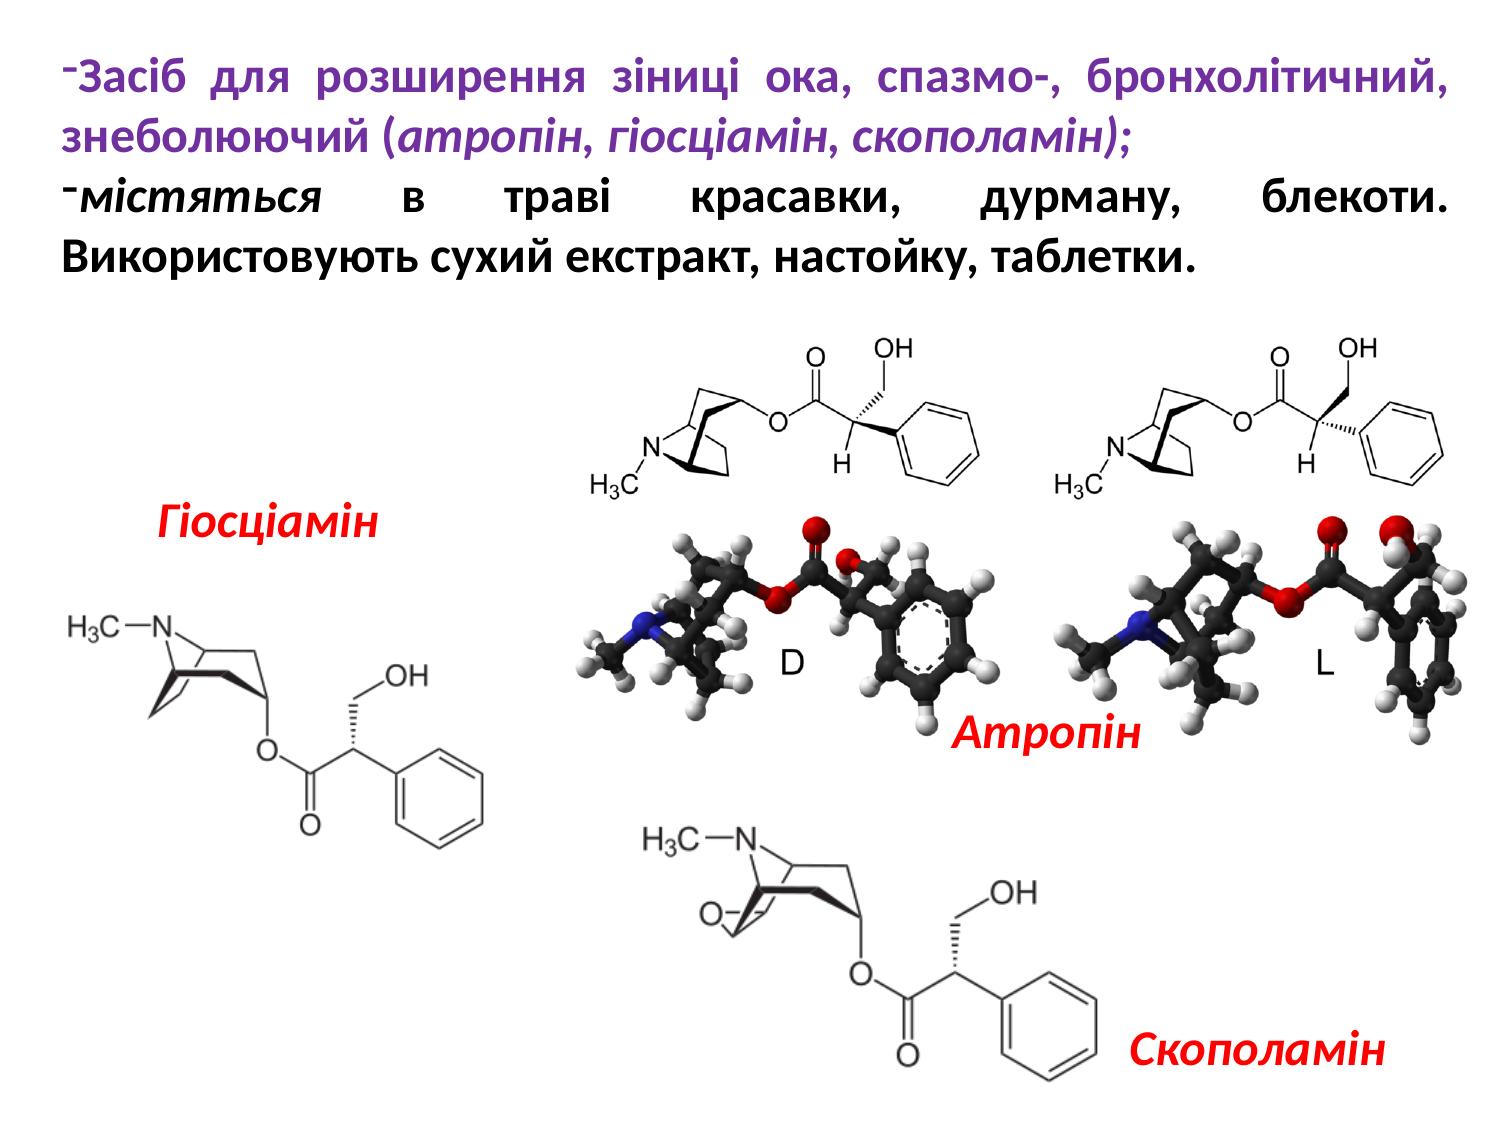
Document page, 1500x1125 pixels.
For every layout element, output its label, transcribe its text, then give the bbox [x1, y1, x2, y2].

picture [58, 609, 494, 856]
text_box Засіб для розширення зіниці ока, спазмо-, бронхолітичний, знеболюючий (атропін, гіосціамін, скополамін); містяться в траві красавки, дурману, блекоти. Використовують сухий екстракт, настойку, таблетки. [46, 35, 1465, 290]
picture [632, 820, 1109, 1090]
picture [542, 304, 1500, 779]
text_box Скополамін [1114, 1007, 1402, 1083]
text_box Гіосціамін [142, 480, 394, 556]
